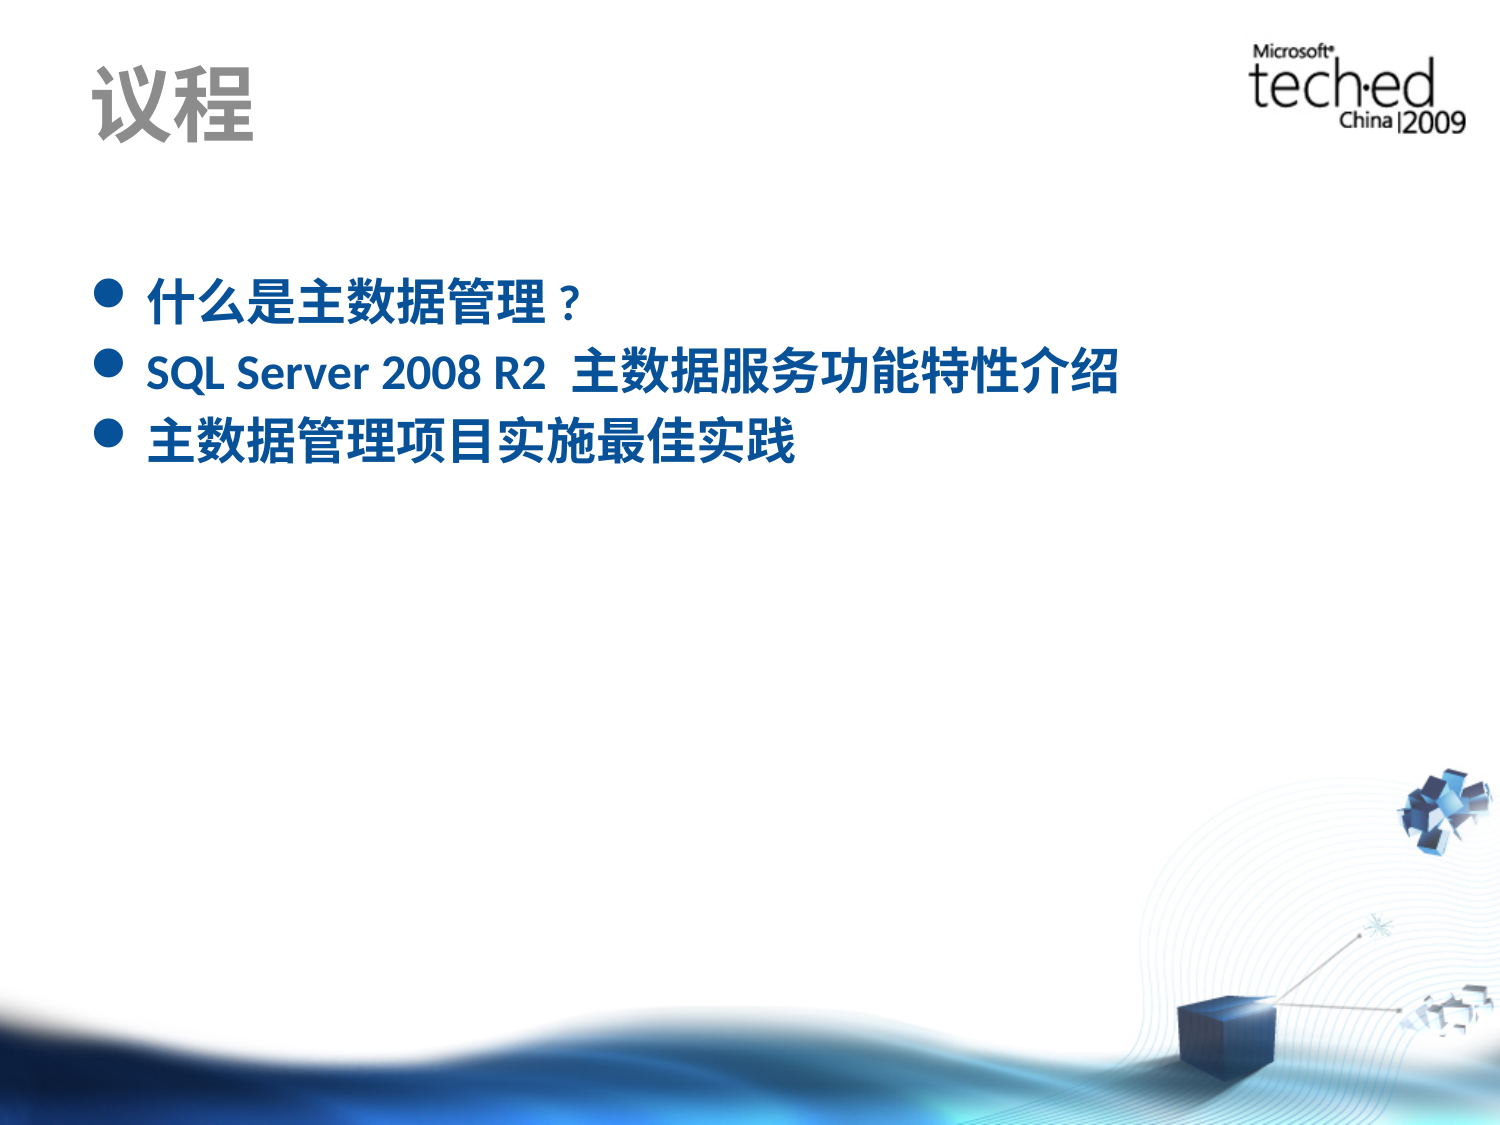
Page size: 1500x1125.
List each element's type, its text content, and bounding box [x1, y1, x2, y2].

list 什么是主数据管理? SQL Server 2008 R2 主数据服务功能特性介绍 主数据管理项目实施最佳实践 [75, 262, 1425, 1005]
title 议程 [75, 45, 1425, 233]
picture [0, 0, 1500, 1125]
